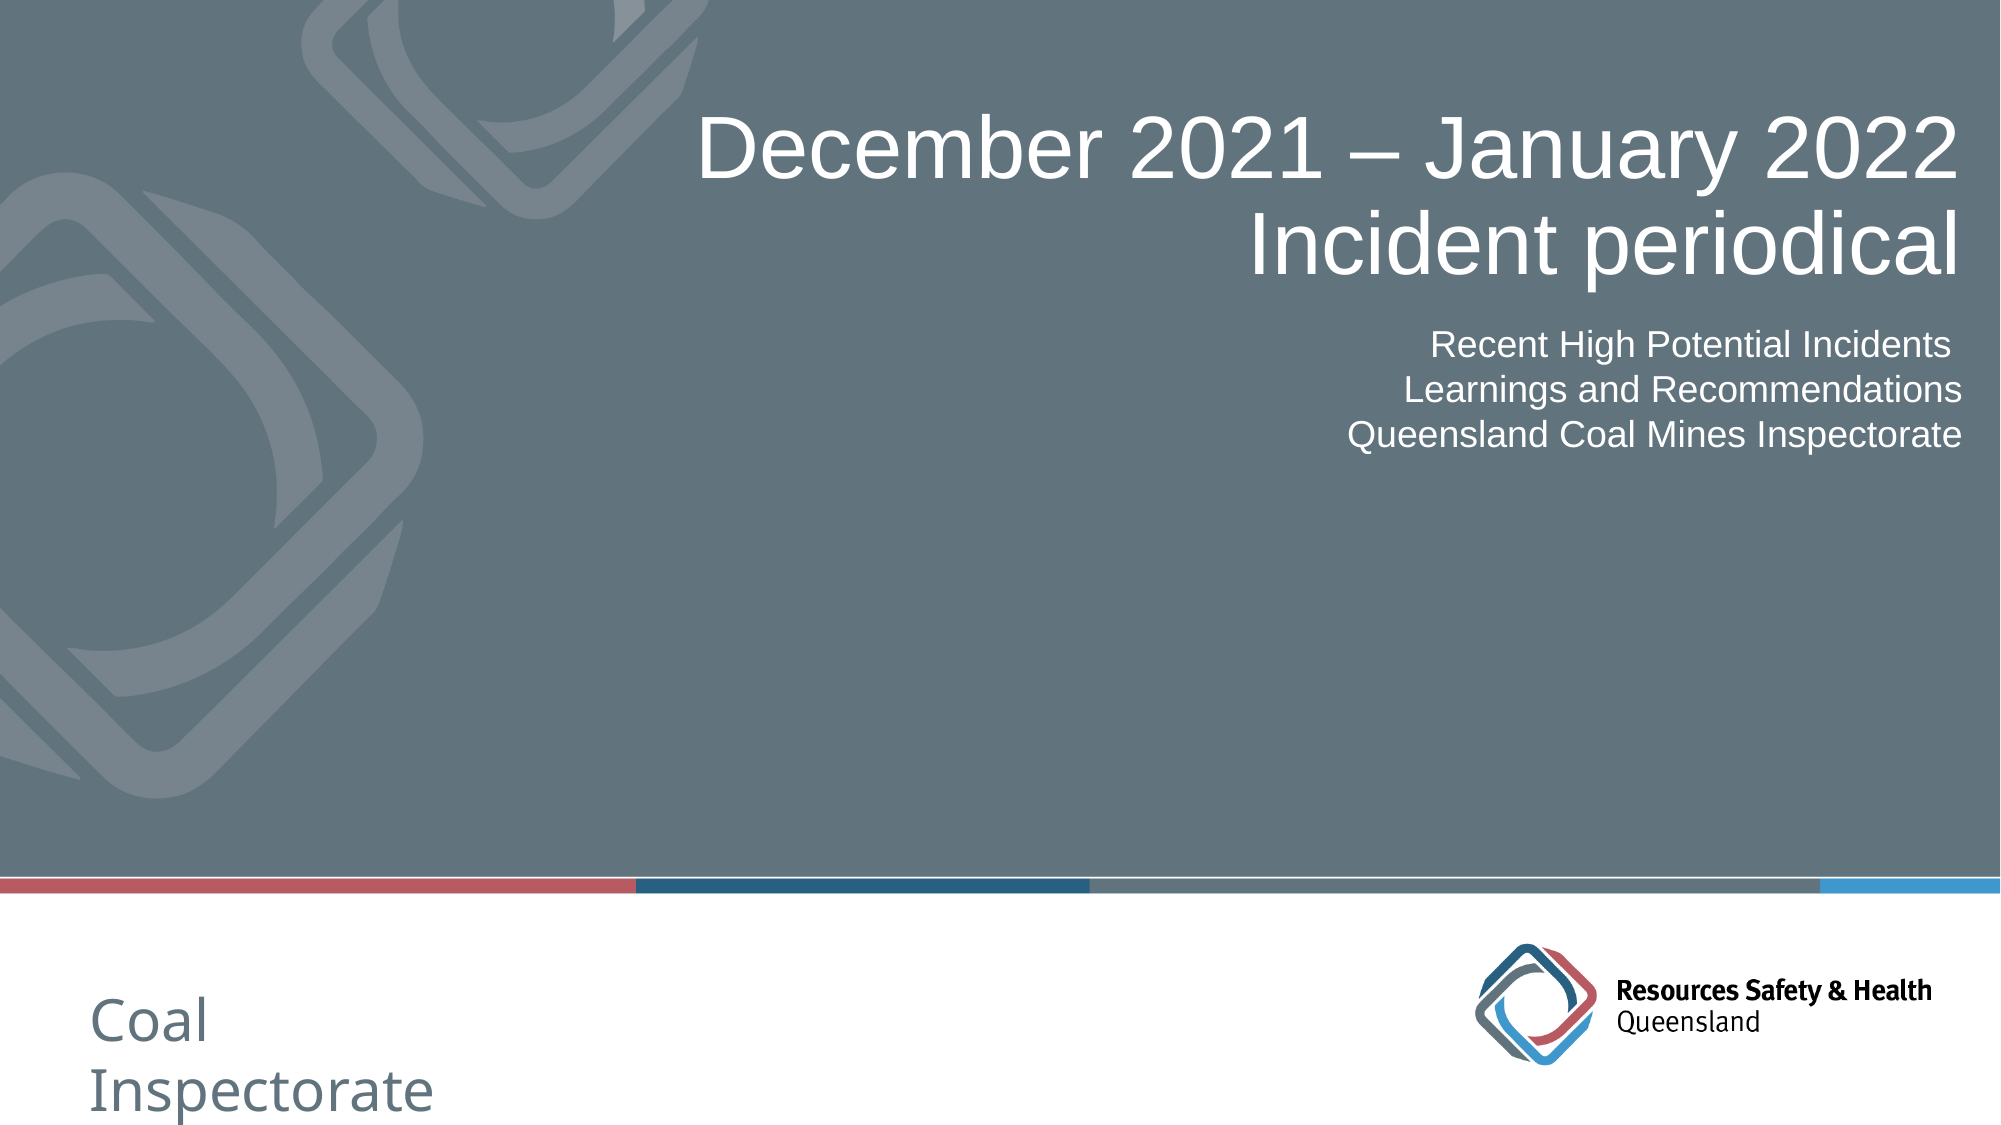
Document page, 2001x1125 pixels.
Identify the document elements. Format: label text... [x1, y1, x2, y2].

picture [0, 0, 2001, 1125]
subtitle Recent High Potential Incidents Learnings and Recommendations Queensland Coal Mines Inspectorate [477, 312, 1978, 563]
text_box Coal Inspectorate [74, 976, 579, 1125]
title December 2021 – January 2022 Incident periodical [30, 94, 1978, 302]
